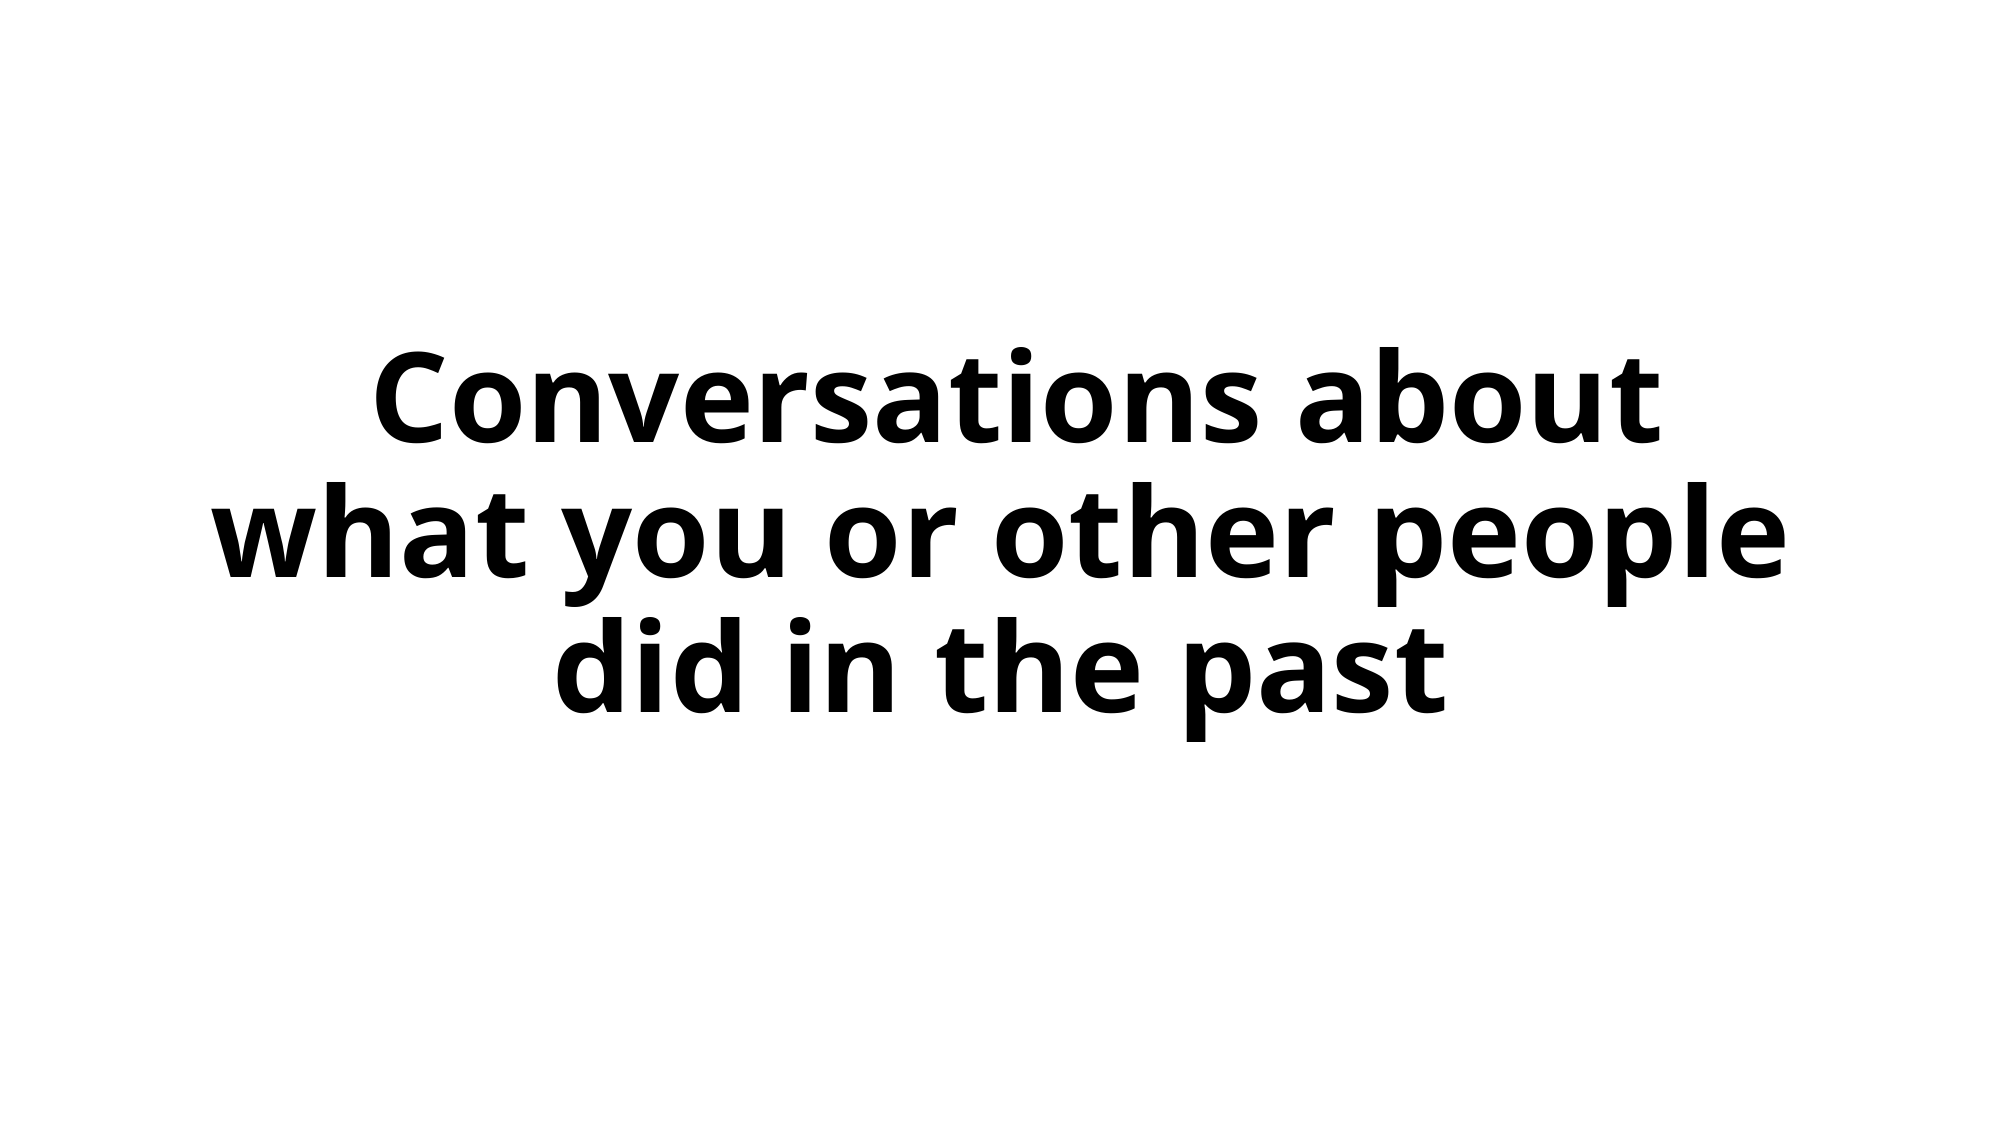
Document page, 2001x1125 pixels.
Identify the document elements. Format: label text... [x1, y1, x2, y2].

title Conversations about what you or other people did in the past [146, 318, 1855, 757]
